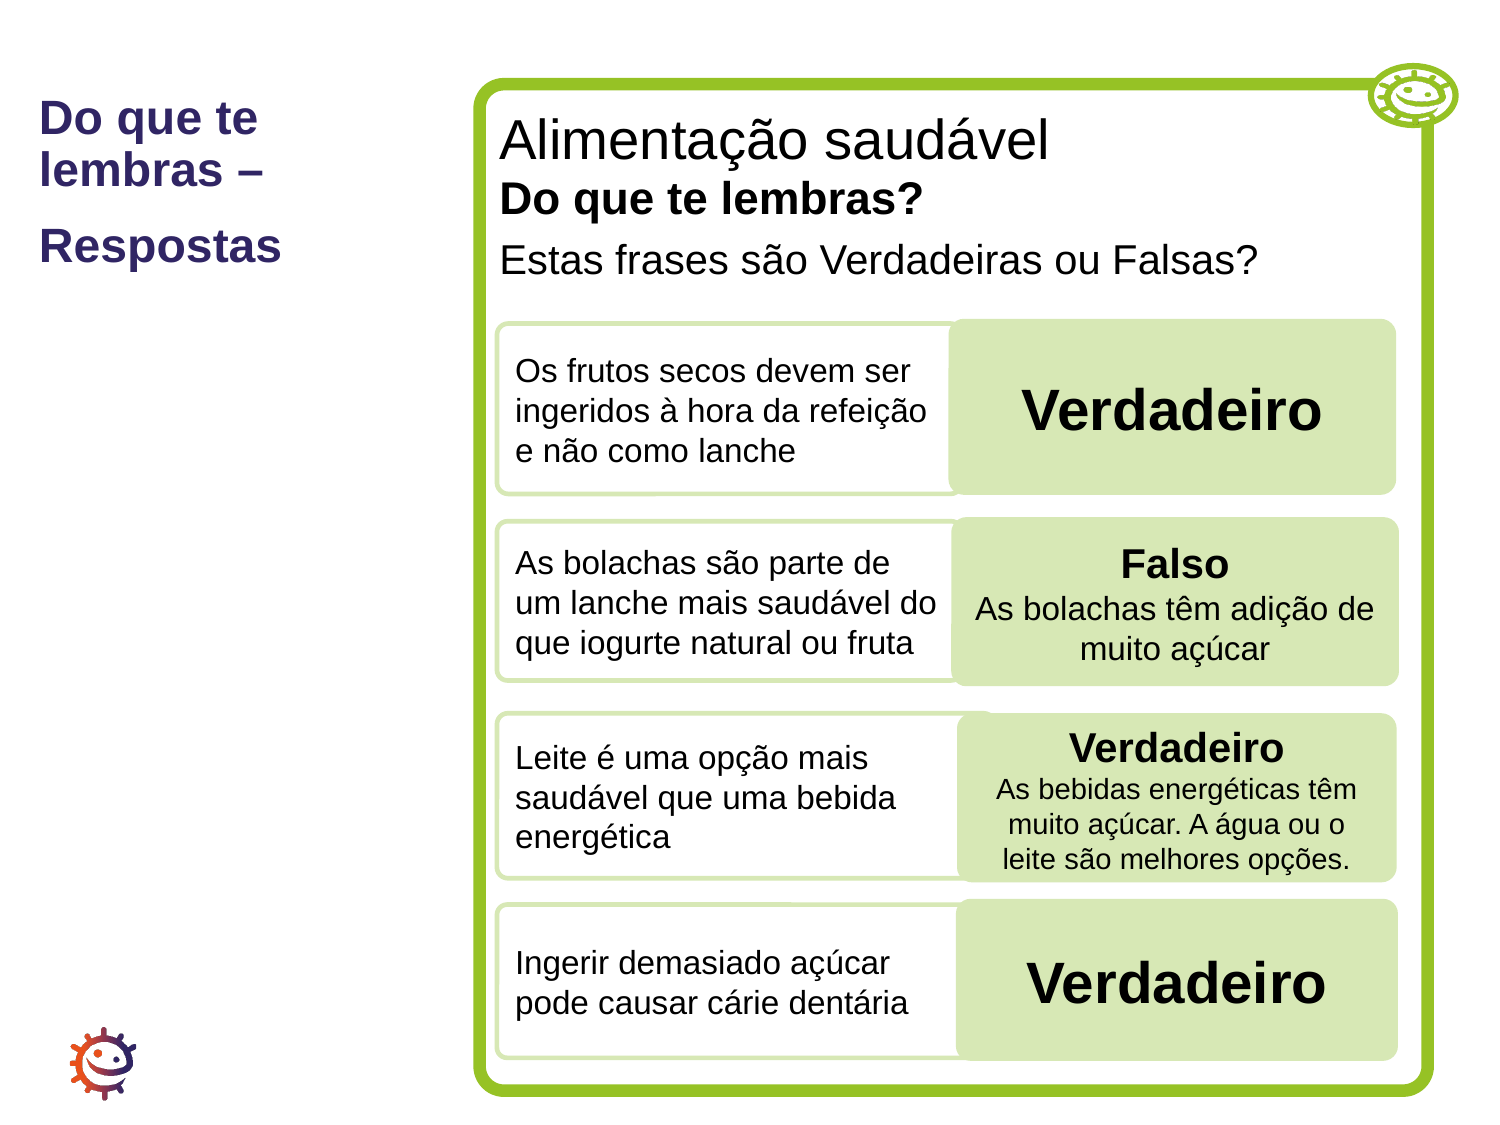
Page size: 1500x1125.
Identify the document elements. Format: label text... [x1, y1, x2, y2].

picture [1377, 70, 1450, 125]
text_box [1392, 66, 1435, 70]
text_box [1450, 80, 1456, 111]
title Do que te lembras – Respostas [23, 84, 497, 282]
text_box [1370, 80, 1377, 111]
text_box [479, 84, 1428, 1091]
picture [69, 1027, 137, 1103]
